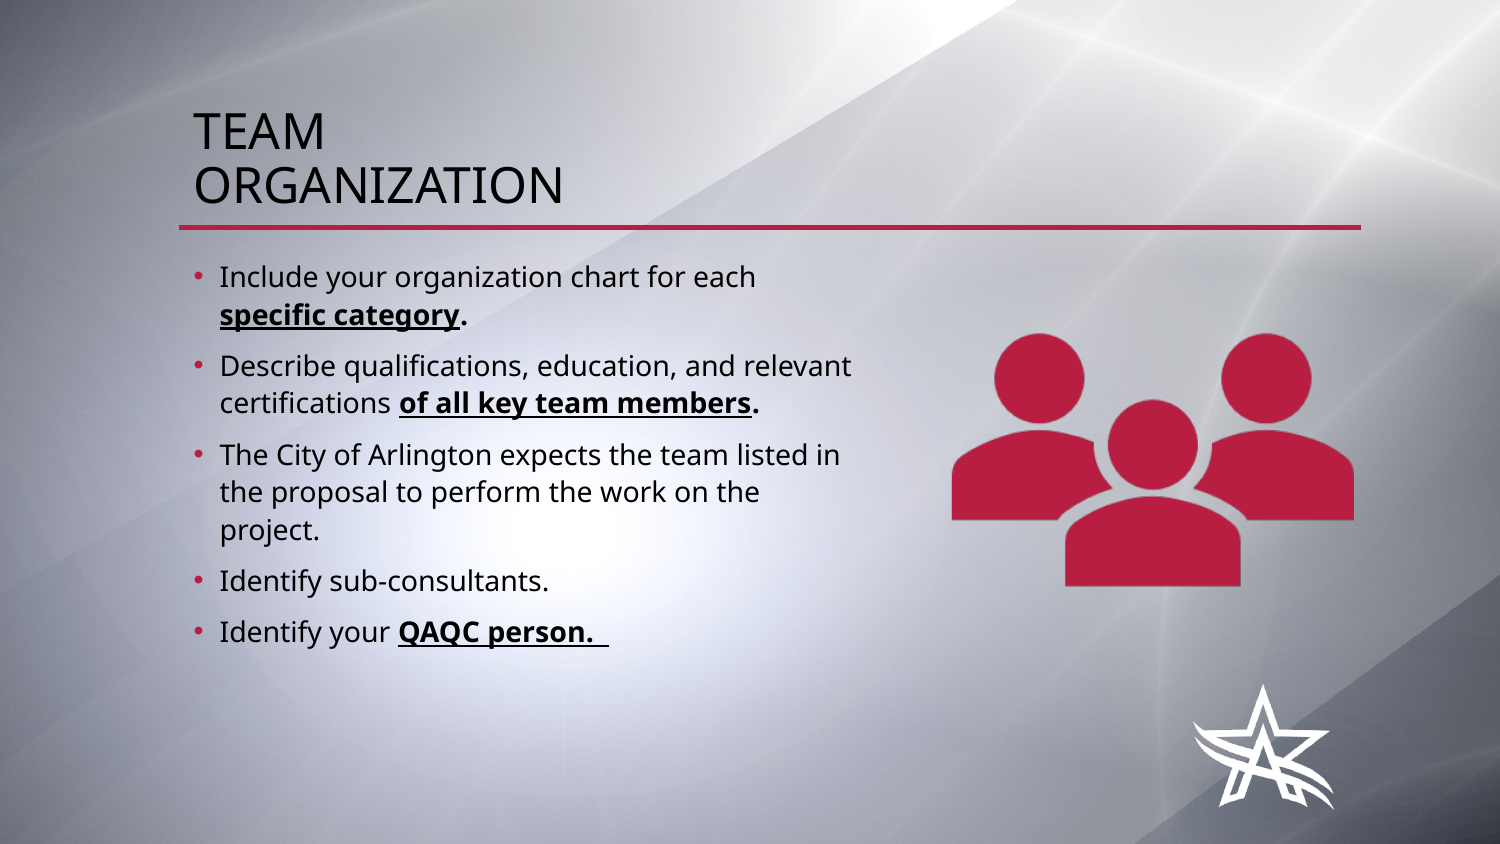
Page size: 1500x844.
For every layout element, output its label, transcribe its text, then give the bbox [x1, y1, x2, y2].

picture [0, 0, 1500, 844]
title Team organization [178, 98, 693, 229]
list Include your organization chart for each specific category. Describe qualifications, education, and relevant certifications of all key team members. The City of Arlington expects the team listed in the proposal to perform the work on the project. Identify sub-consultants. Identify your QAQC person. [178, 247, 880, 673]
